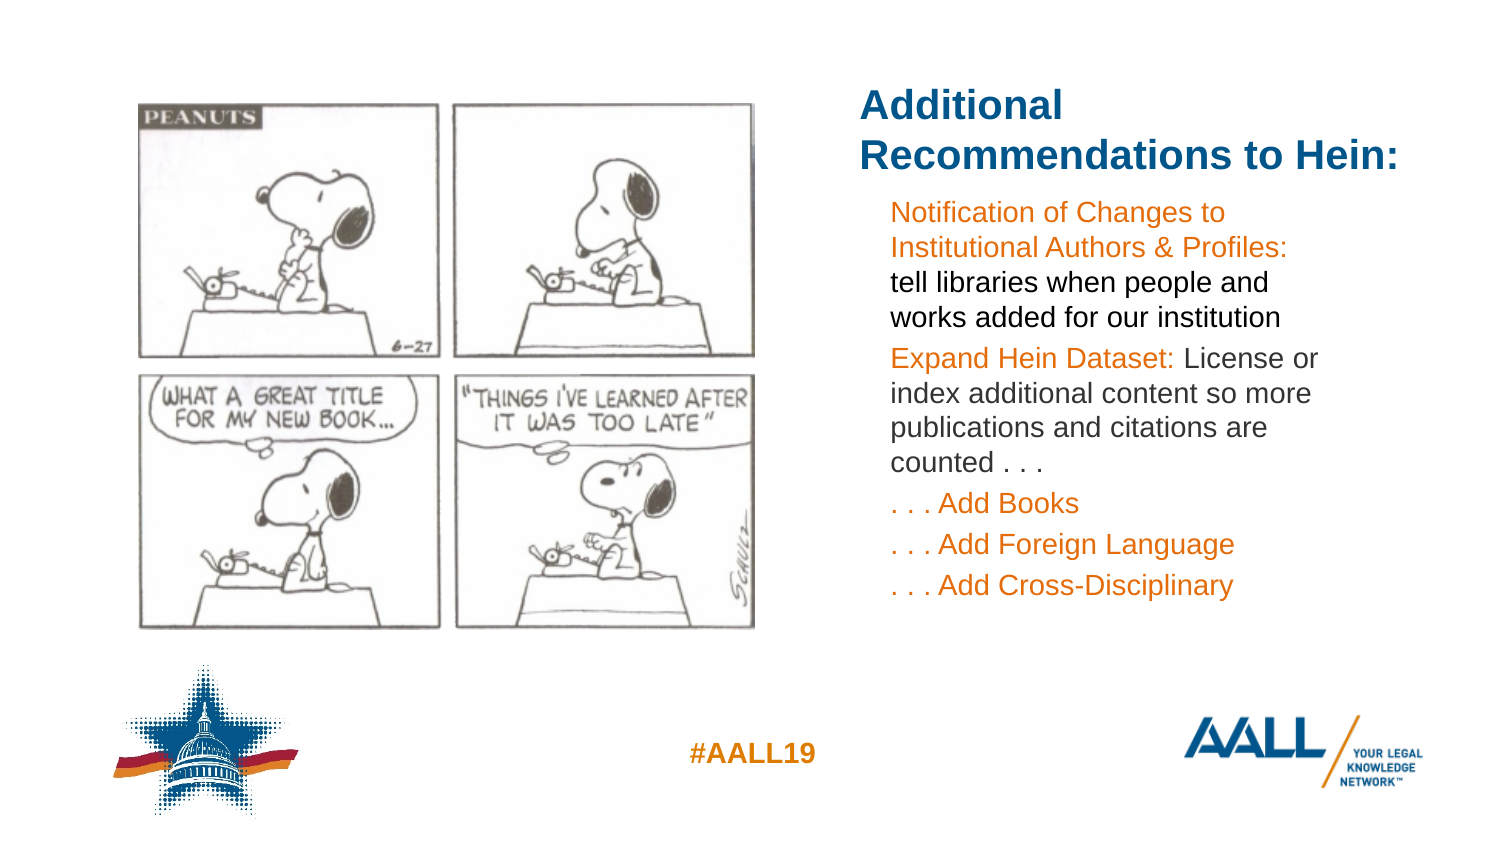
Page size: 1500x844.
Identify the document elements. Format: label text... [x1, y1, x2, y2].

picture [138, 102, 755, 631]
text_box Notification of Changes to Institutional Authors & Profiles: tell libraries when people and works added for our institution Expand Hein Dataset: License or index additional content so more publications and citations are counted . . . . . . Add Books . . . Add Foreign Language . . . Add Cross-Disciplinary [875, 185, 1338, 653]
picture [1144, 675, 1463, 829]
picture [103, 656, 308, 827]
title Additional Recommendations to Hein: [844, 73, 1417, 186]
